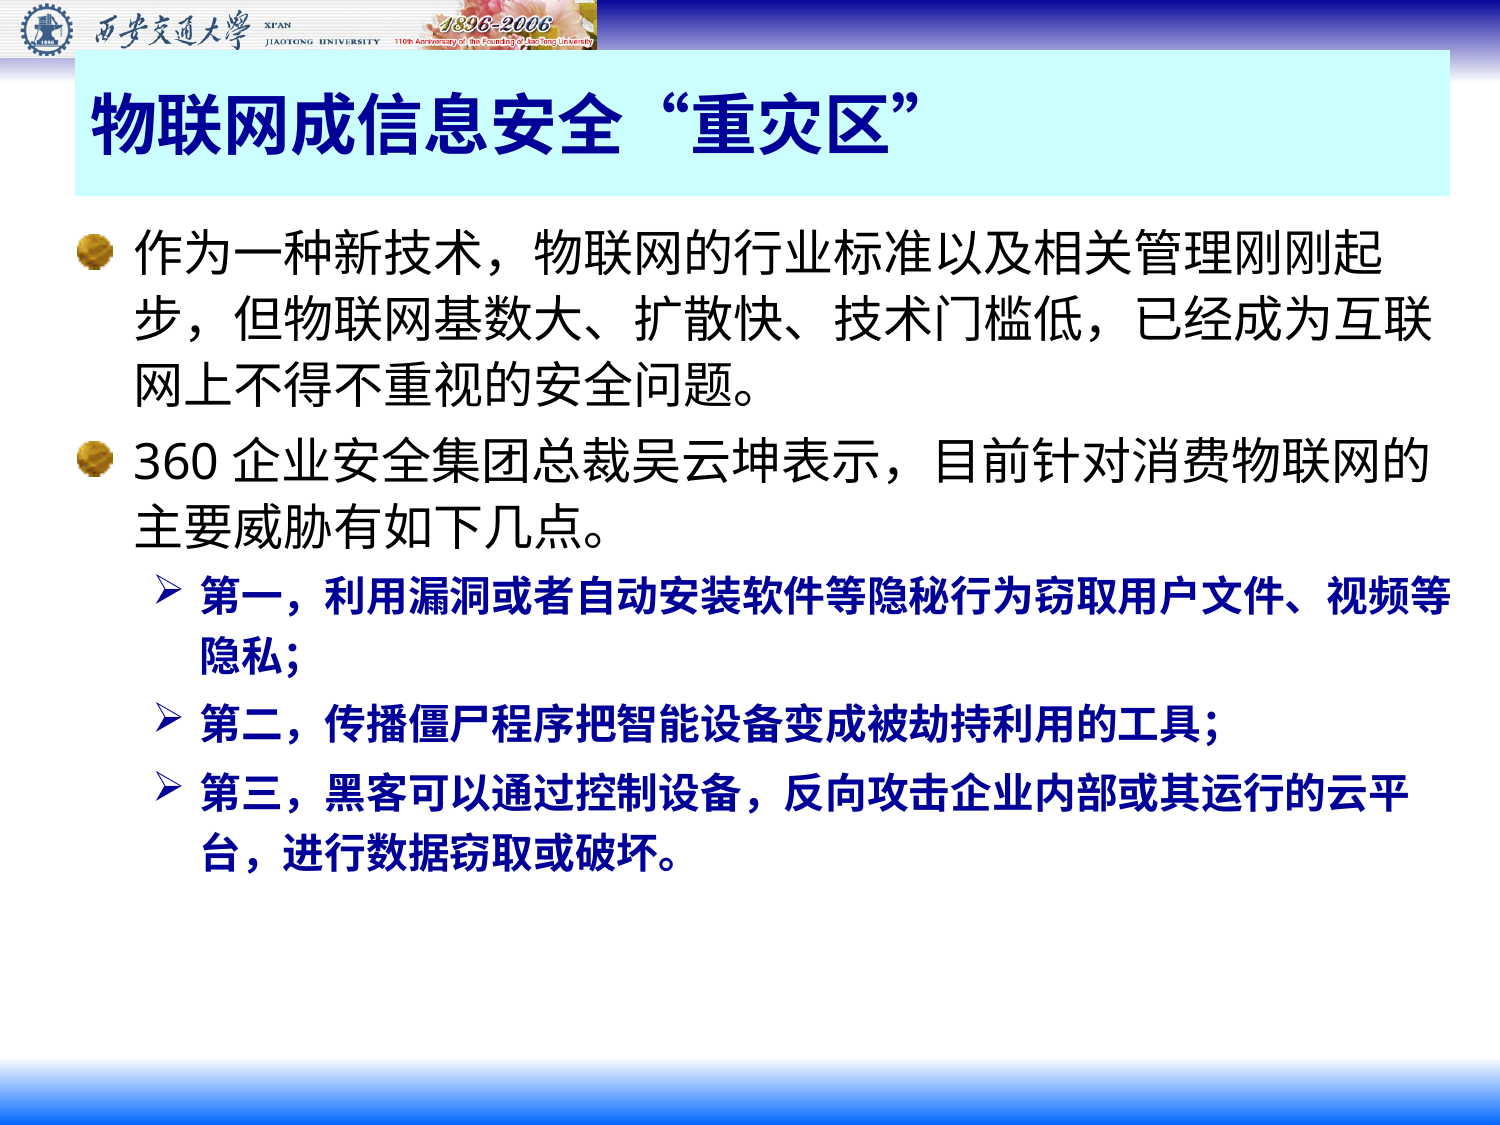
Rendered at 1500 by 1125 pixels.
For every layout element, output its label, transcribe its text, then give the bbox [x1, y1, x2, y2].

list 作为一种新技术，物联网的行业标准以及相关管理刚刚起步，但物联网基数大、扩散快、技术门槛低，已经成为互联网上不得不重视的安全问题。 360企业安全集团总裁吴云坤表示，目前针对消费物联网的主要威胁有如下几点。 第一，利用漏洞或者自动安装软件等隐秘行为窃取用户文件、视频等隐私； 第二，传播僵尸程序把智能设备变成被劫持利用的工具； 第三，黑客可以通过控制设备，反向攻击企业内部或其运行的云平台，进行数据窃取或破坏。 [62, 208, 1471, 1027]
picture [77, 234, 113, 270]
title 物联网成信息安全“重灾区” [75, 50, 1450, 197]
picture [77, 441, 113, 477]
picture [0, 0, 597, 58]
